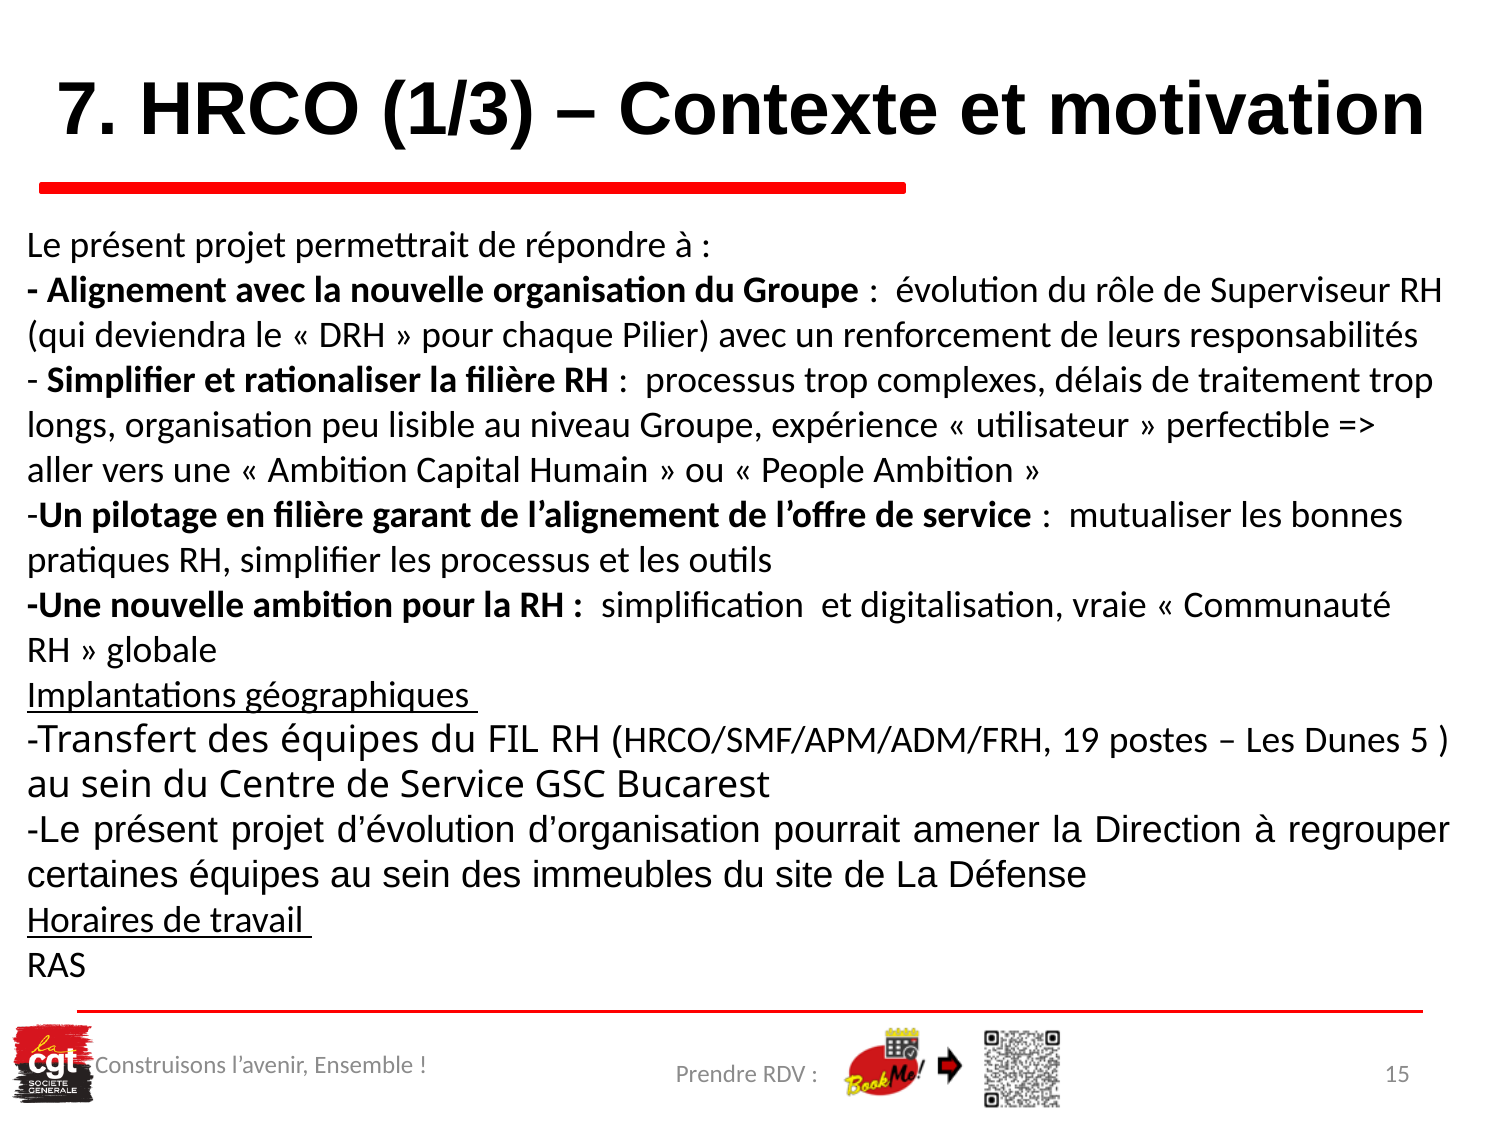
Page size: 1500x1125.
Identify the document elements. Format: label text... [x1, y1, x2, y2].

slide_number 15 [1074, 1042, 1425, 1103]
picture [840, 1020, 1069, 1117]
footer Prendre RDV : [567, 1042, 834, 1103]
picture [11, 1024, 94, 1103]
slide_number Construisons l’avenir, Ensemble ! [80, 1020, 567, 1110]
title 7. HRCO (1/3) – Contexte et motivation [41, 45, 1483, 164]
text_box Le présent projet permettrait de répondre à : - Alignement avec la nouvelle organisation du Groupe : évolution du rôle de Superviseur RH (qui deviendra le « DRH » pour chaque Pilier) avec un renforcement de leurs responsabilités - Simplifier et rationaliser la filière RH : processus trop complexes, délais de traitement trop longs, organisation peu lisible au niveau Groupe, expérience « utilisateur » perfectible => aller vers une « Ambition Capital Humain » ou « People Ambition » -Un pilotage en filière garant de l’alignement de l’offre de service : mutualiser les bonnes pratiques RH, simplifier les processus et les outils -Une nouvelle ambition pour la RH : simplification et digitalisation, vraie « Communauté RH » globale Implantations géographiques -Transfert des équipes du FIL RH (HRCO/SMF/APM/ADM/FRH, 19 postes – Les Dunes 5 ) au sein du Centre de Service GSC Bucarest -Le présent projet d’évolution d’organisation pourrait amener la Direction à regrouper certaines équipes au sein des immeubles du site de La Défense Horaires de travail RAS [12, 212, 1466, 993]
text_box [39, 182, 906, 194]
